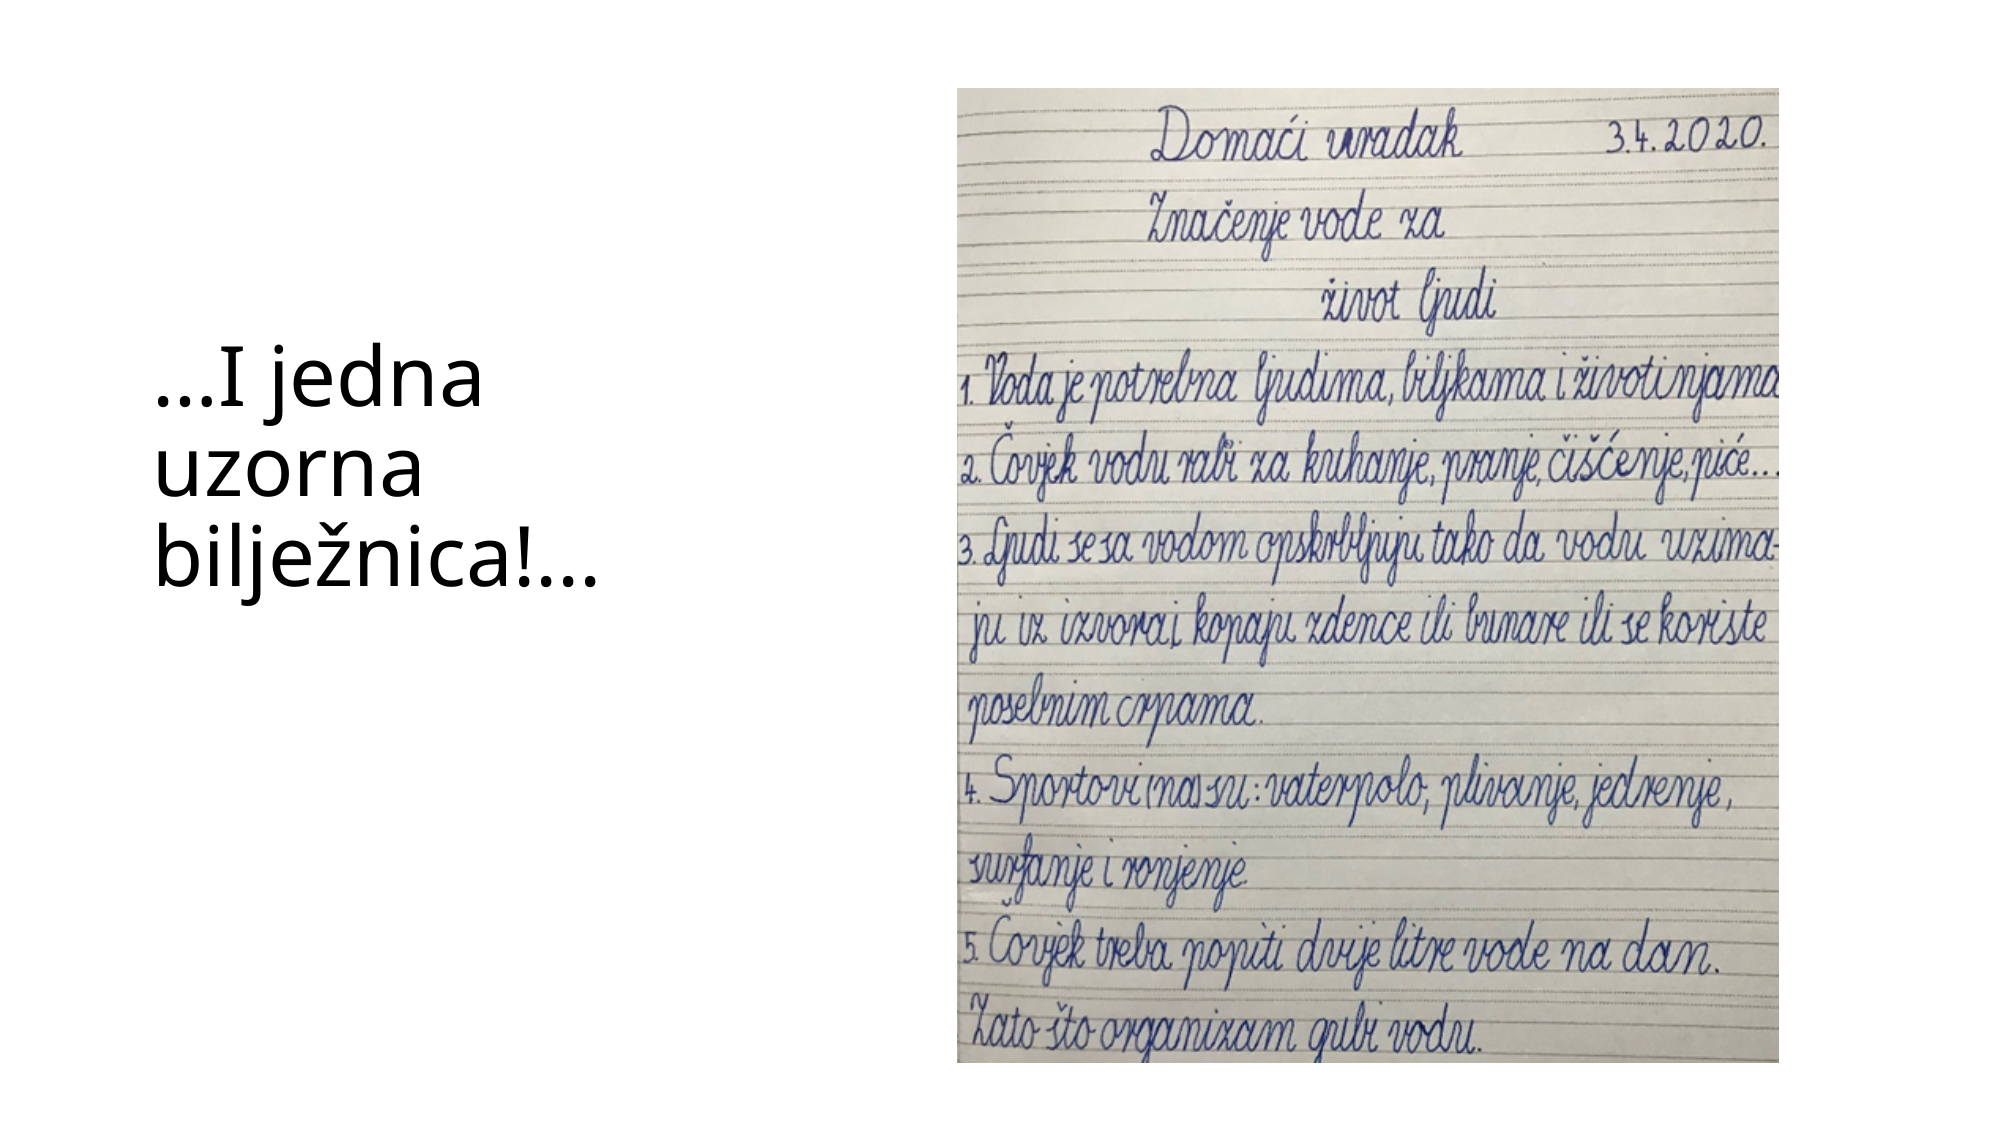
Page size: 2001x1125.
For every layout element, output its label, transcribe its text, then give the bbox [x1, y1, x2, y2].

title …I jedna uzorna bilježnica!... [137, 75, 783, 613]
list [957, 88, 1779, 1063]
